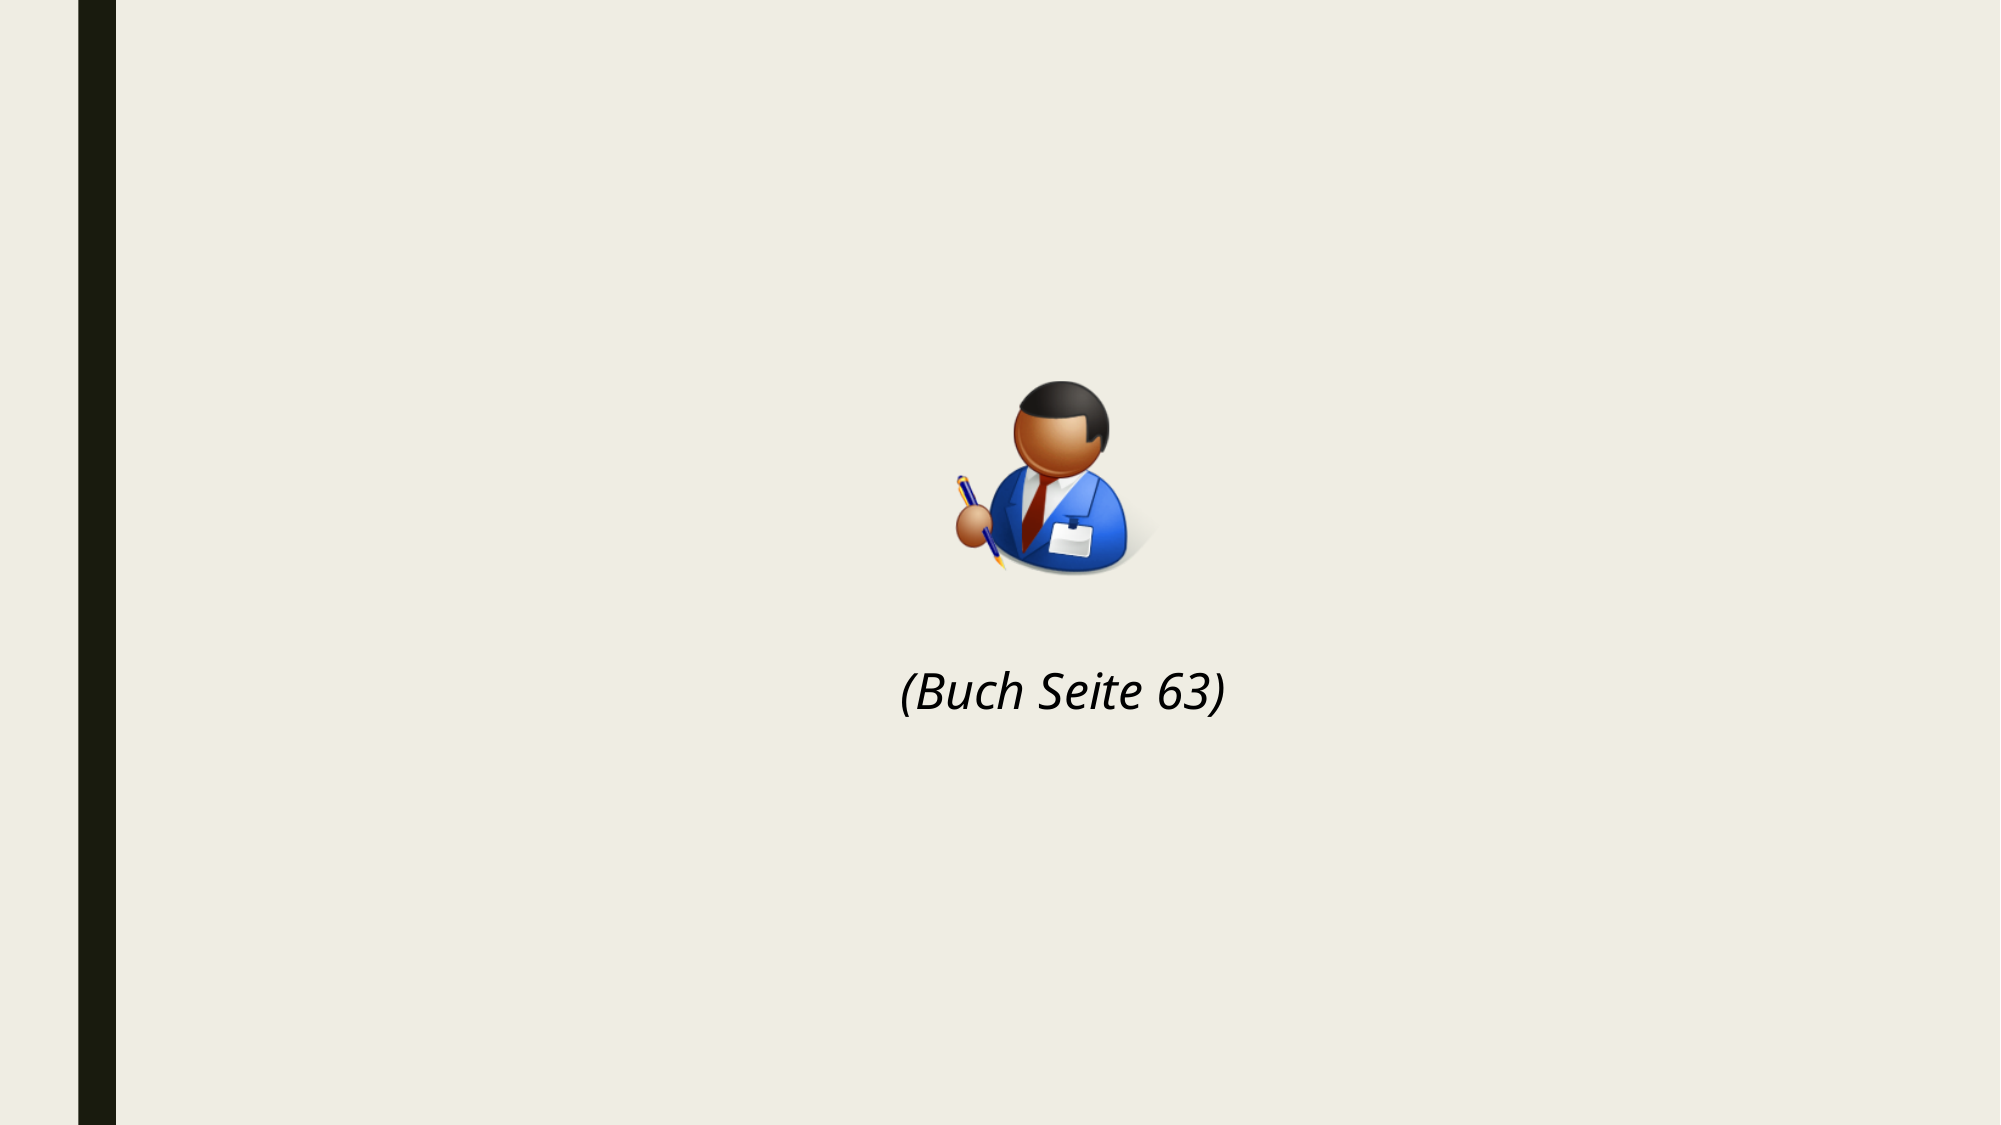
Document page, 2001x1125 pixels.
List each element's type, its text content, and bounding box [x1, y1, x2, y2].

text_box (Buch Seite 63) [774, 652, 1353, 727]
picture [943, 369, 1162, 588]
